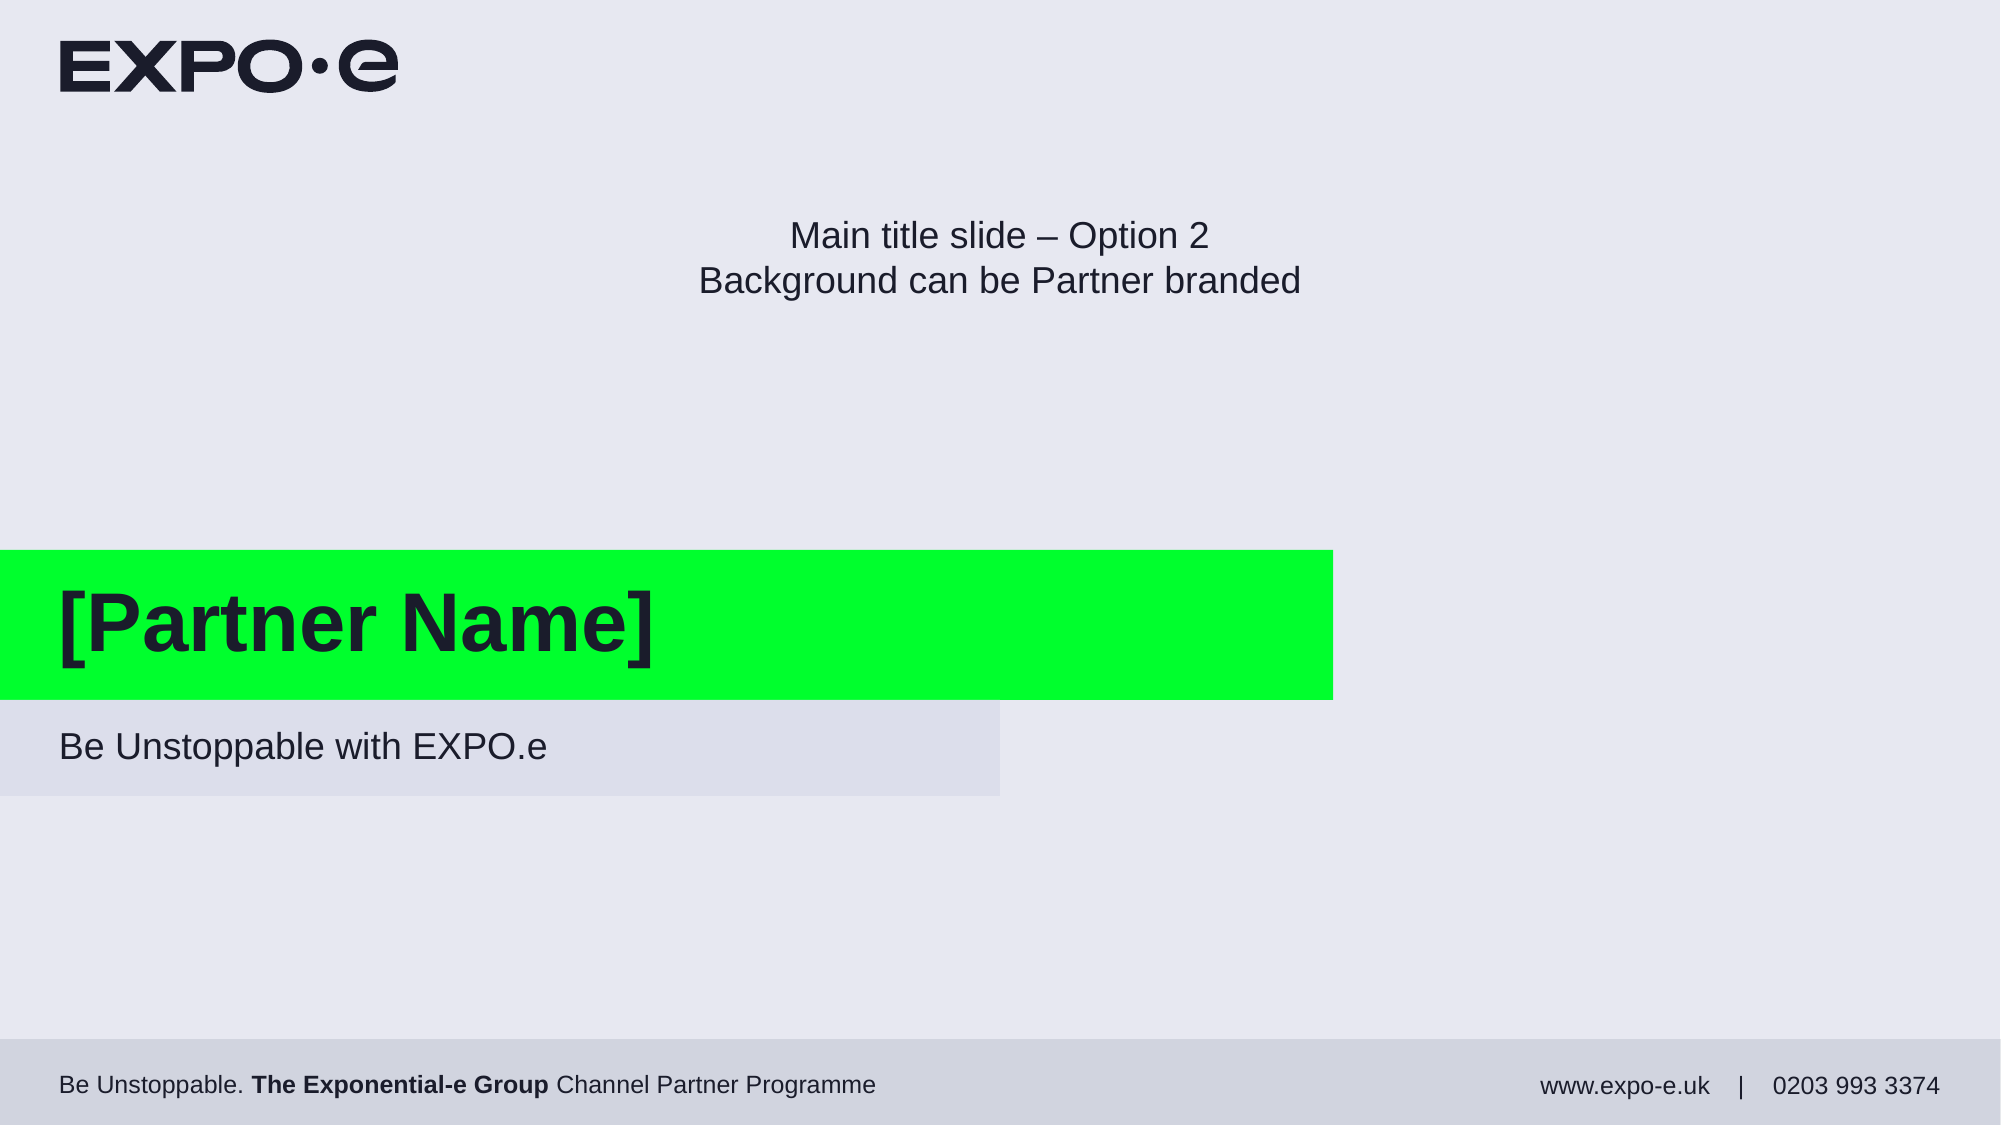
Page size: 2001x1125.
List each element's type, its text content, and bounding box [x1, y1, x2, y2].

text_box Be Unstoppable with EXPO.e [0, 699, 1000, 796]
text_box Main title slide – Option 2 Background can be Partner branded [682, 203, 1317, 309]
text_box [Partner Name] [0, 549, 1334, 700]
